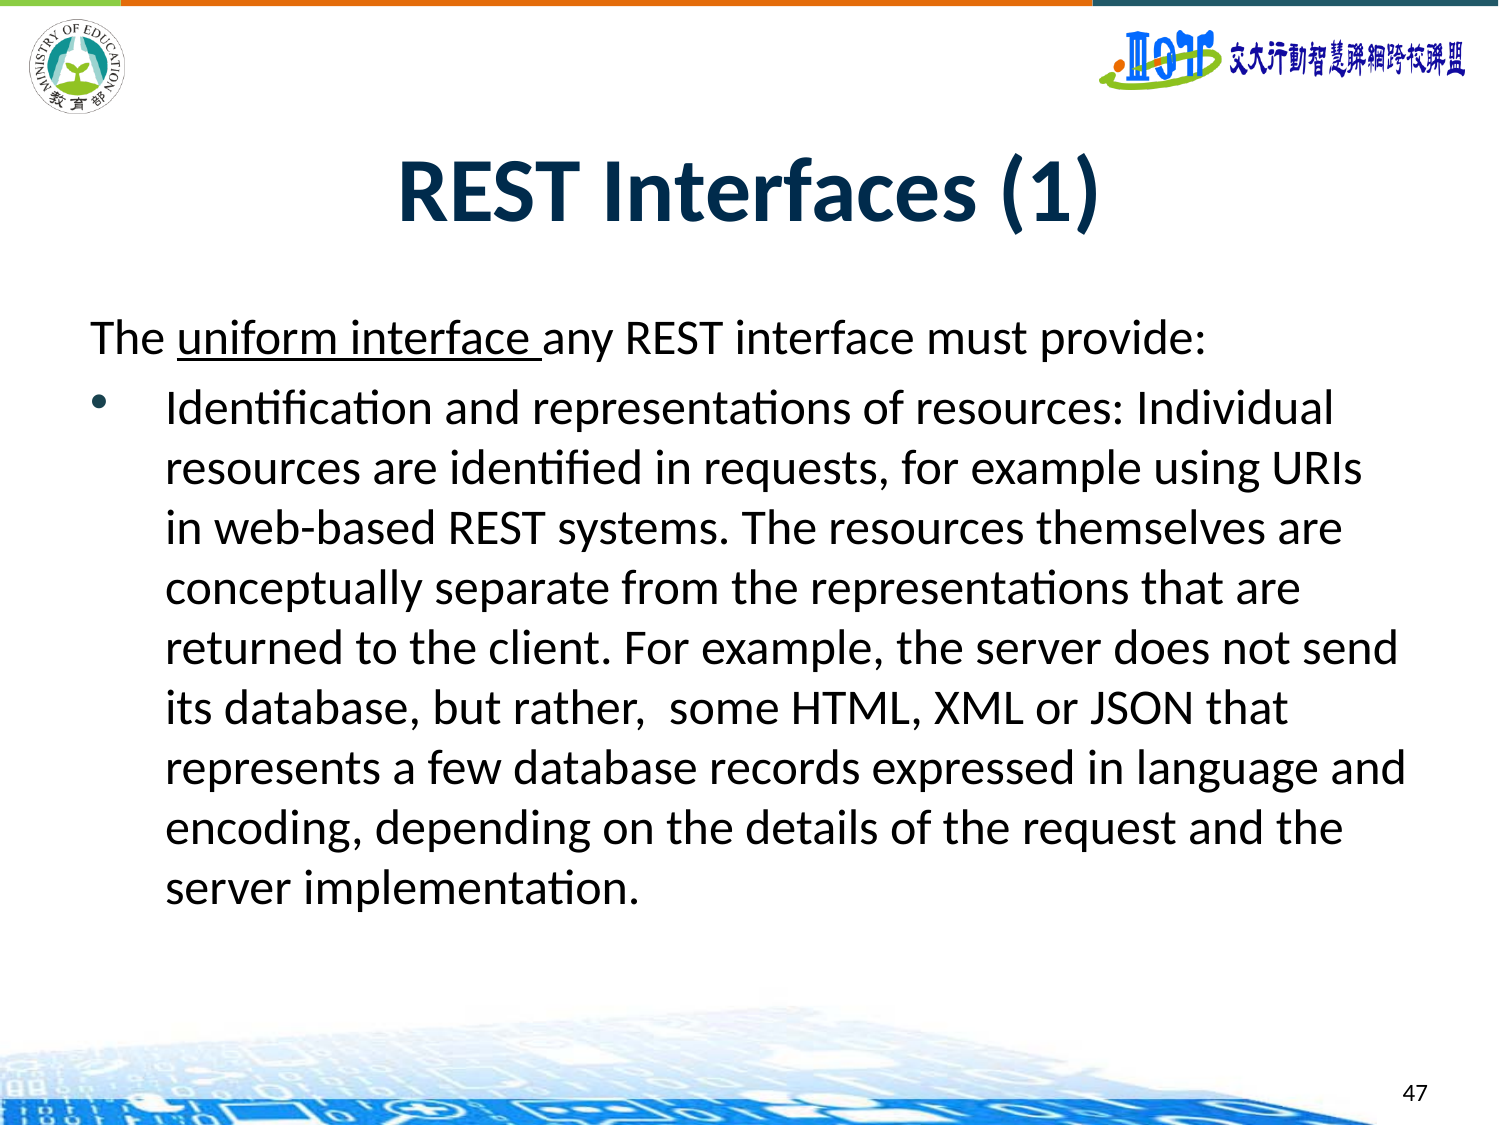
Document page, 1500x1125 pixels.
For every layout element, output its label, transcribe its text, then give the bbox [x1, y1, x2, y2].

list The uniform interface any REST interface must provide: Identification and representations of resources: Individual resources are identified in requests, for example using URIs in web-based REST systems. The resources themselves are conceptually separate from the representations that are returned to the client. For example, the server does not send its database, but rather, some HTML, XML or JSON that represents a few database records expressed in language and encoding, depending on the details of the request and the server implementation. [75, 297, 1425, 1024]
title REST Interfaces (1) [75, 101, 1425, 268]
picture [29, 19, 125, 114]
picture [0, 987, 1377, 1125]
picture [1099, 30, 1465, 90]
slide_number 47 [1387, 1069, 1484, 1125]
